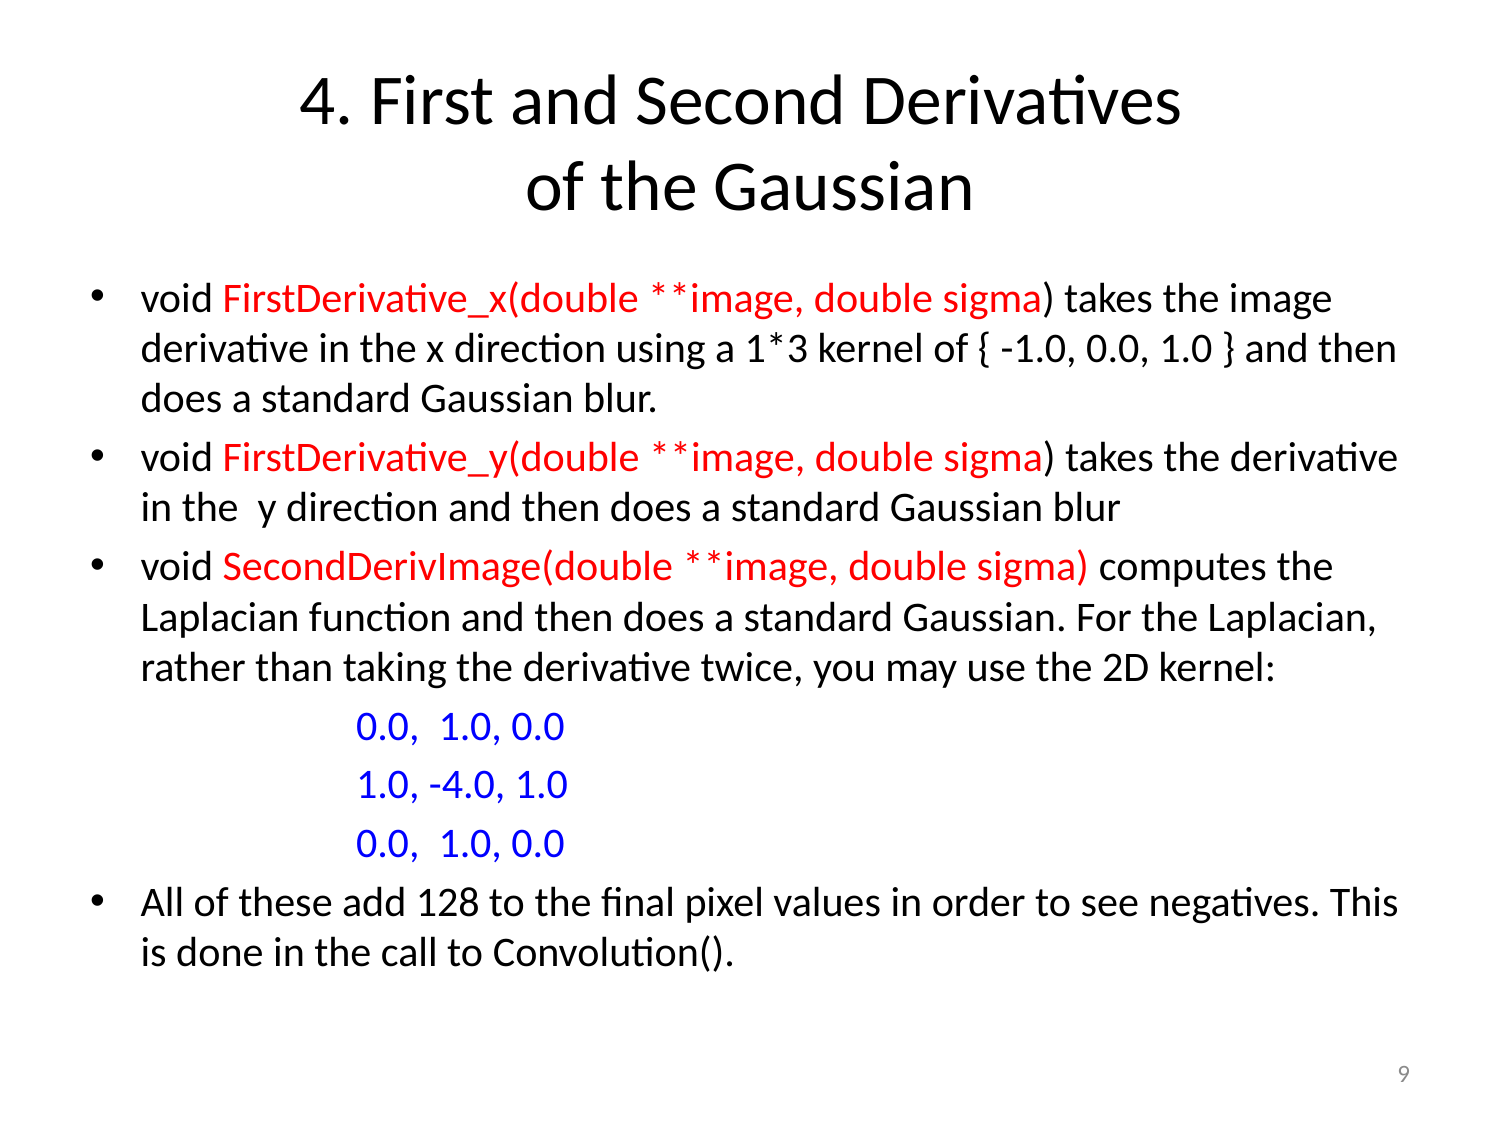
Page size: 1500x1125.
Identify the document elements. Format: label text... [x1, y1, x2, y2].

title 4. First and Second Derivatives of the Gaussian [75, 45, 1425, 233]
slide_number 9 [1074, 1042, 1425, 1103]
list void FirstDerivative_x(double **image, double sigma) takes the image derivative in the x direction using a 1*3 kernel of { -1.0, 0.0, 1.0 } and then does a standard Gaussian blur. void FirstDerivative_y(double **image, double sigma) takes the derivative in the y direction and then does a standard Gaussian blur void SecondDerivImage(double **image, double sigma) computes the Laplacian function and then does a standard Gaussian. For the Laplacian, rather than taking the derivative twice, you may use the 2D kernel: 0.0, 1.0, 0.0 1.0, -4.0, 1.0 0.0, 1.0, 0.0 All of these add 128 to the final pixel values in order to see negatives. This is done in the call to Convolution(). [75, 262, 1425, 1005]
